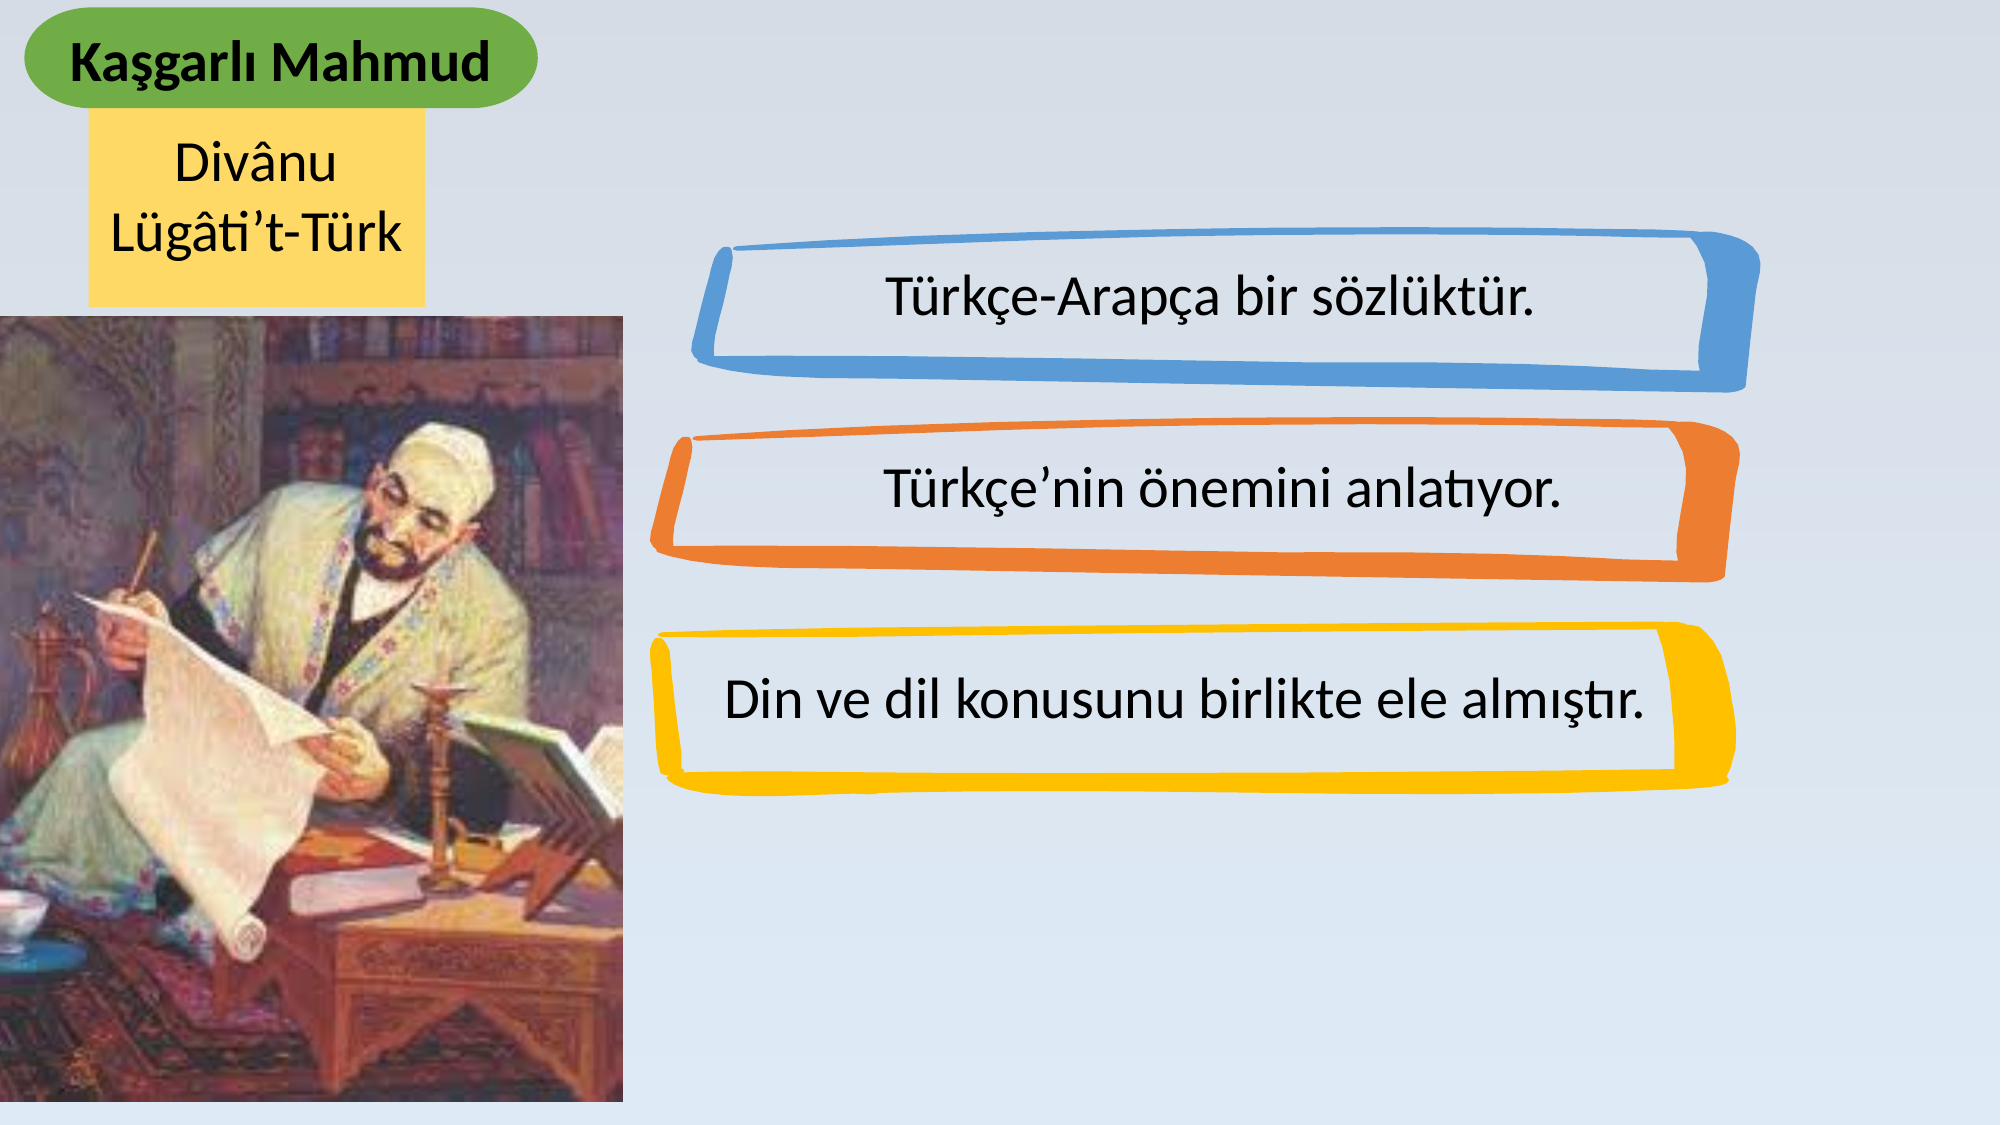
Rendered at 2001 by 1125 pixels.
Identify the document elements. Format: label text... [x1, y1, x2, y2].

text_box Din ve dil konusunu birlikte ele almıştır. [709, 652, 1662, 738]
picture [0, 316, 623, 1102]
text_box Kaşgarlı Mahmud [24, 7, 538, 109]
text_box [649, 621, 1737, 797]
text_box Türkçe’nin önemini anlatıyor. [869, 441, 1579, 527]
text_box Türkçe-Arapça bir sözlüktür. [870, 249, 1552, 335]
text_box [691, 227, 1761, 393]
text_box [649, 417, 1740, 583]
text_box Divânu Lügâti’t-Türk [88, 109, 426, 308]
